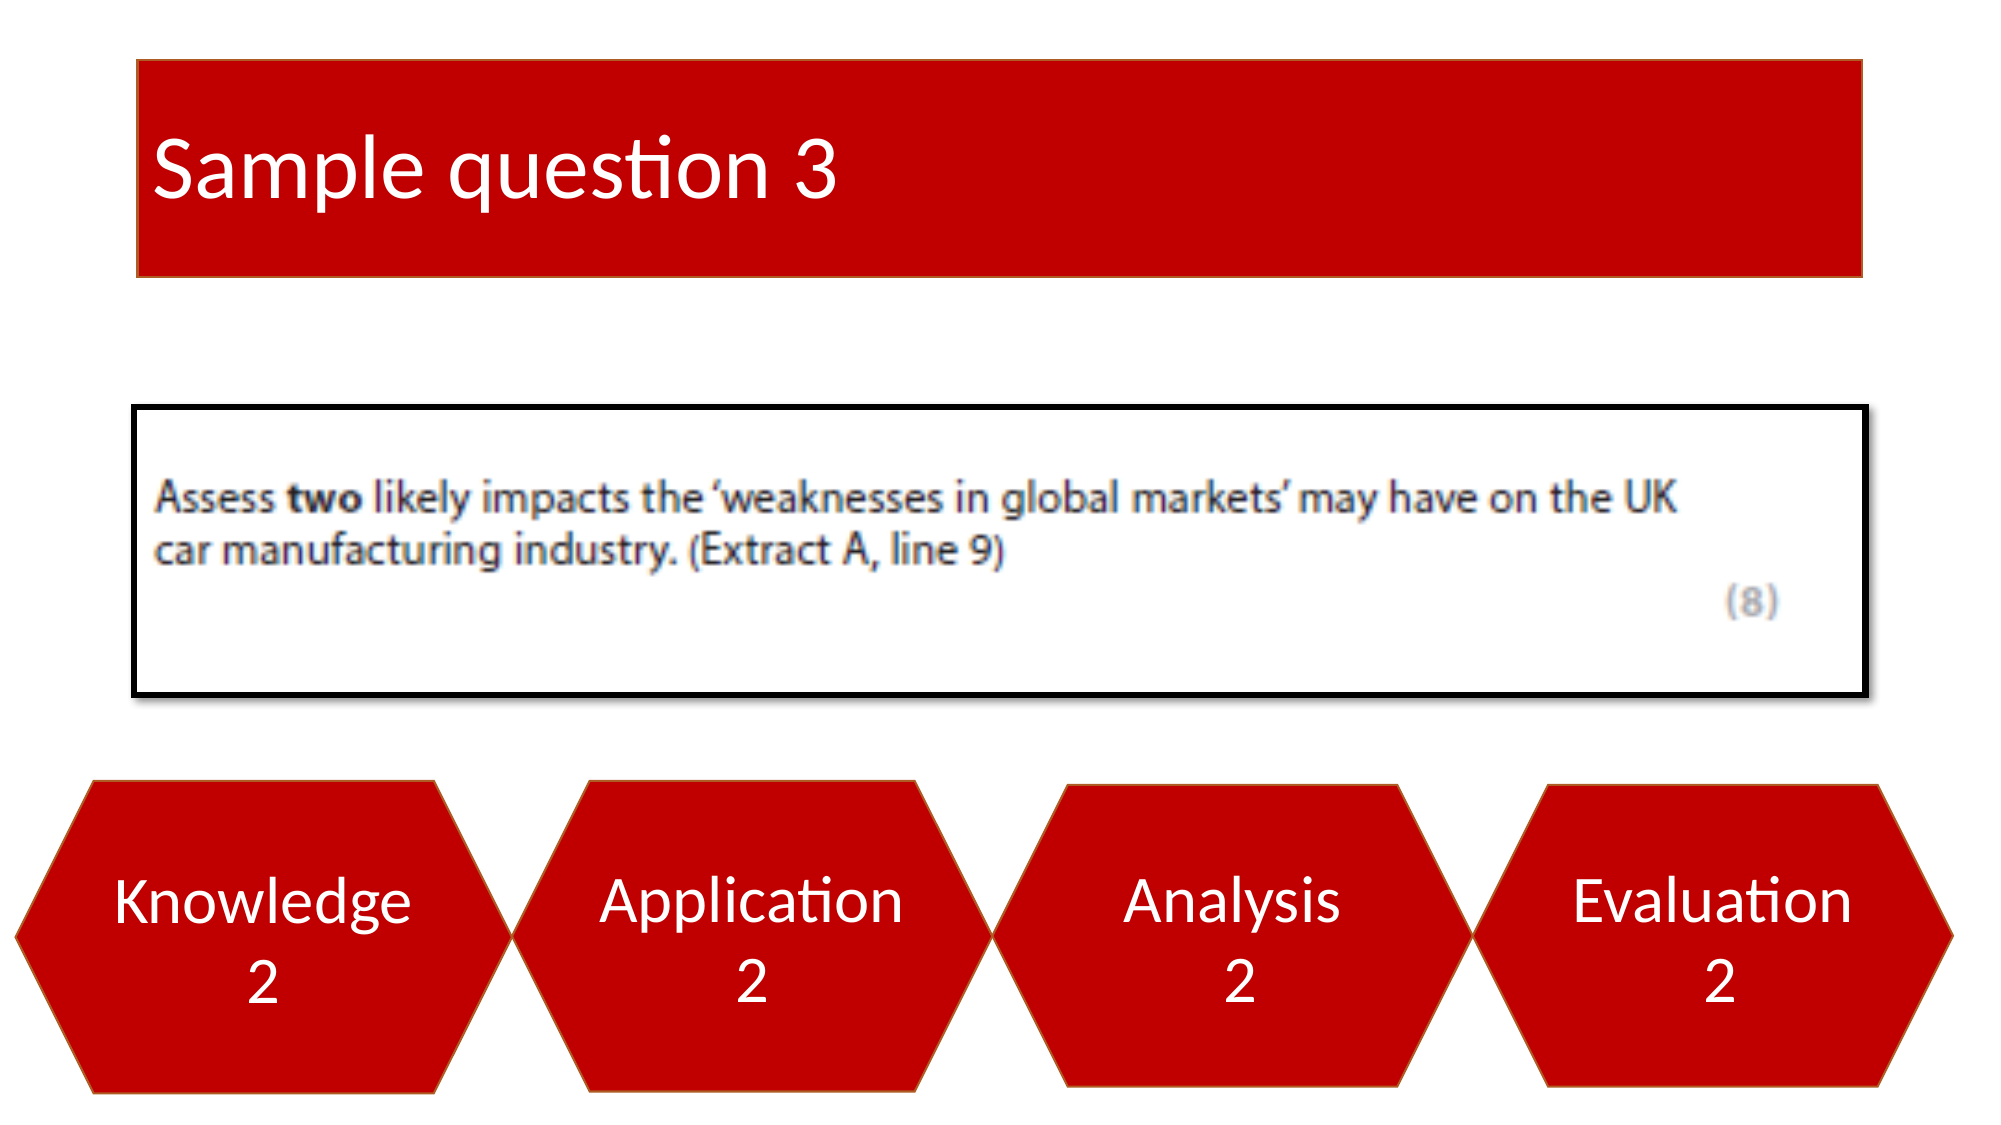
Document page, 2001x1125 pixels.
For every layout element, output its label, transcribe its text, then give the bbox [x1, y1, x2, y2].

text_box Application 2 [510, 779, 992, 1093]
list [137, 410, 1863, 692]
text_box Evaluation 2 [1471, 783, 1955, 1088]
text_box Analysis 2 [991, 783, 1473, 1088]
title Sample question 3 [136, 59, 1863, 278]
text_box Knowledge 2 [14, 779, 512, 1095]
